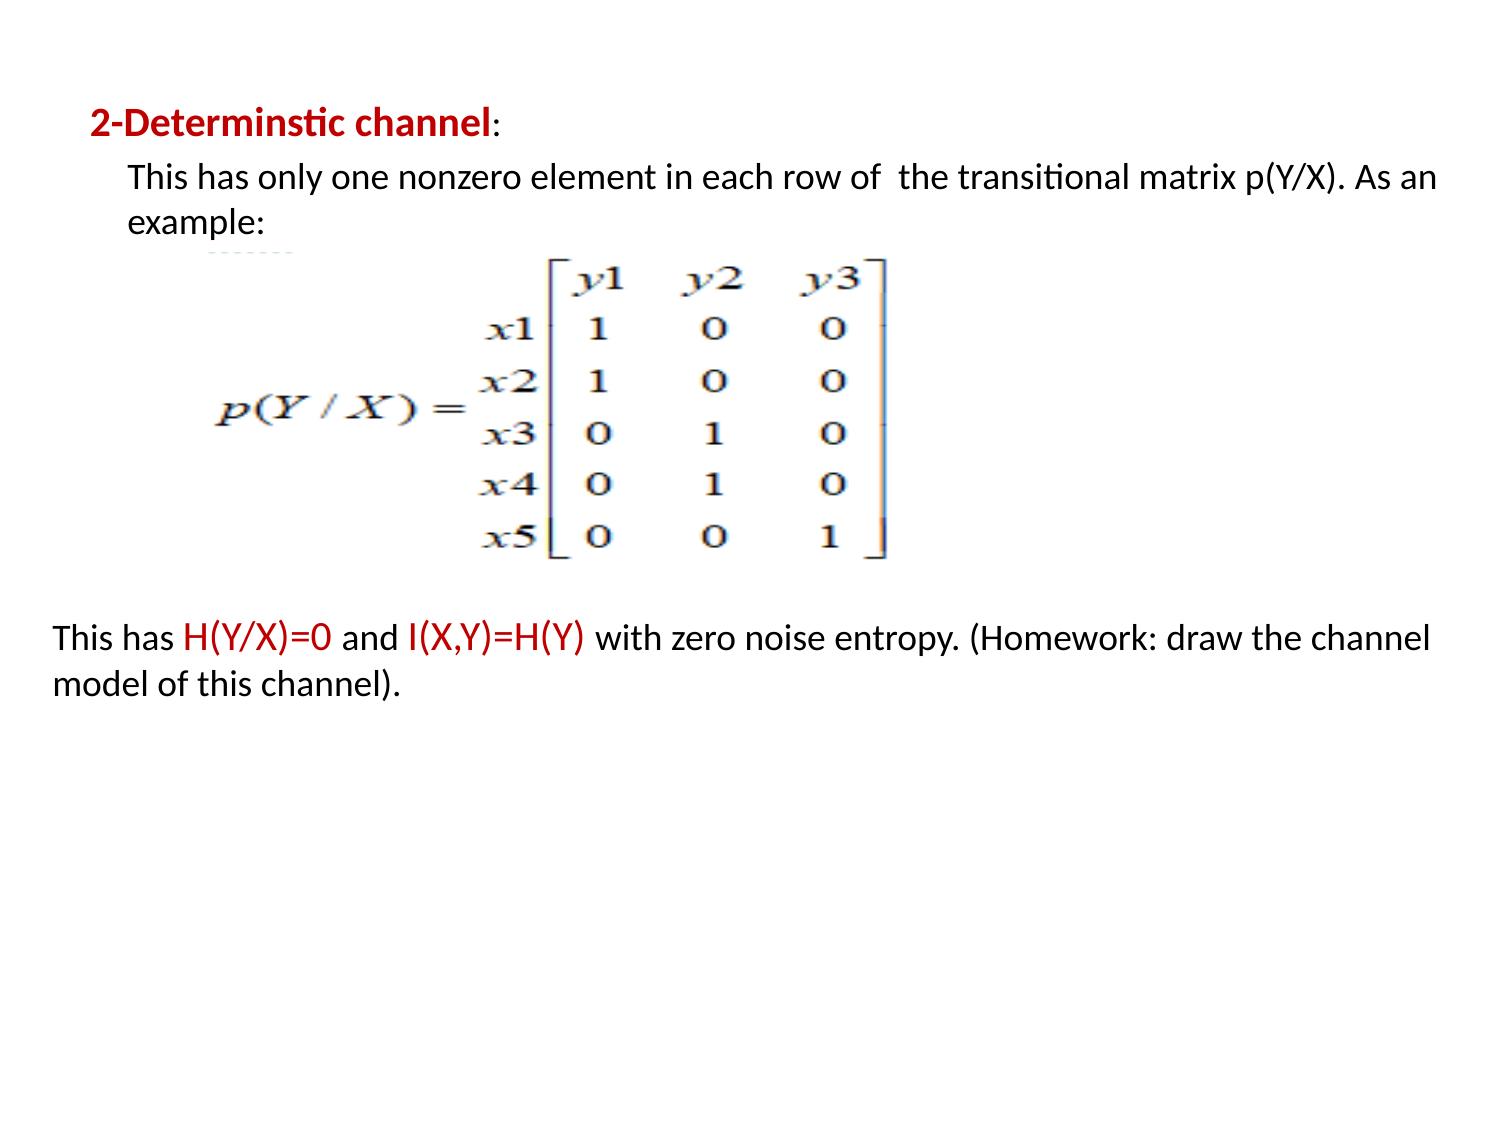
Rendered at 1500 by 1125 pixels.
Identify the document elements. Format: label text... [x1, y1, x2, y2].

text_box This has H(Y/X)=0 and I(X,Y)=H(Y) with zero noise entropy. (Homework: draw the channel model of this channel). [37, 601, 1463, 711]
text_box This has only one nonzero element in each row of the transitional matrix p(Y/X). As an example: [112, 144, 1463, 250]
text_box 2-Determinstic channel: [75, 87, 1475, 153]
picture [199, 251, 913, 563]
